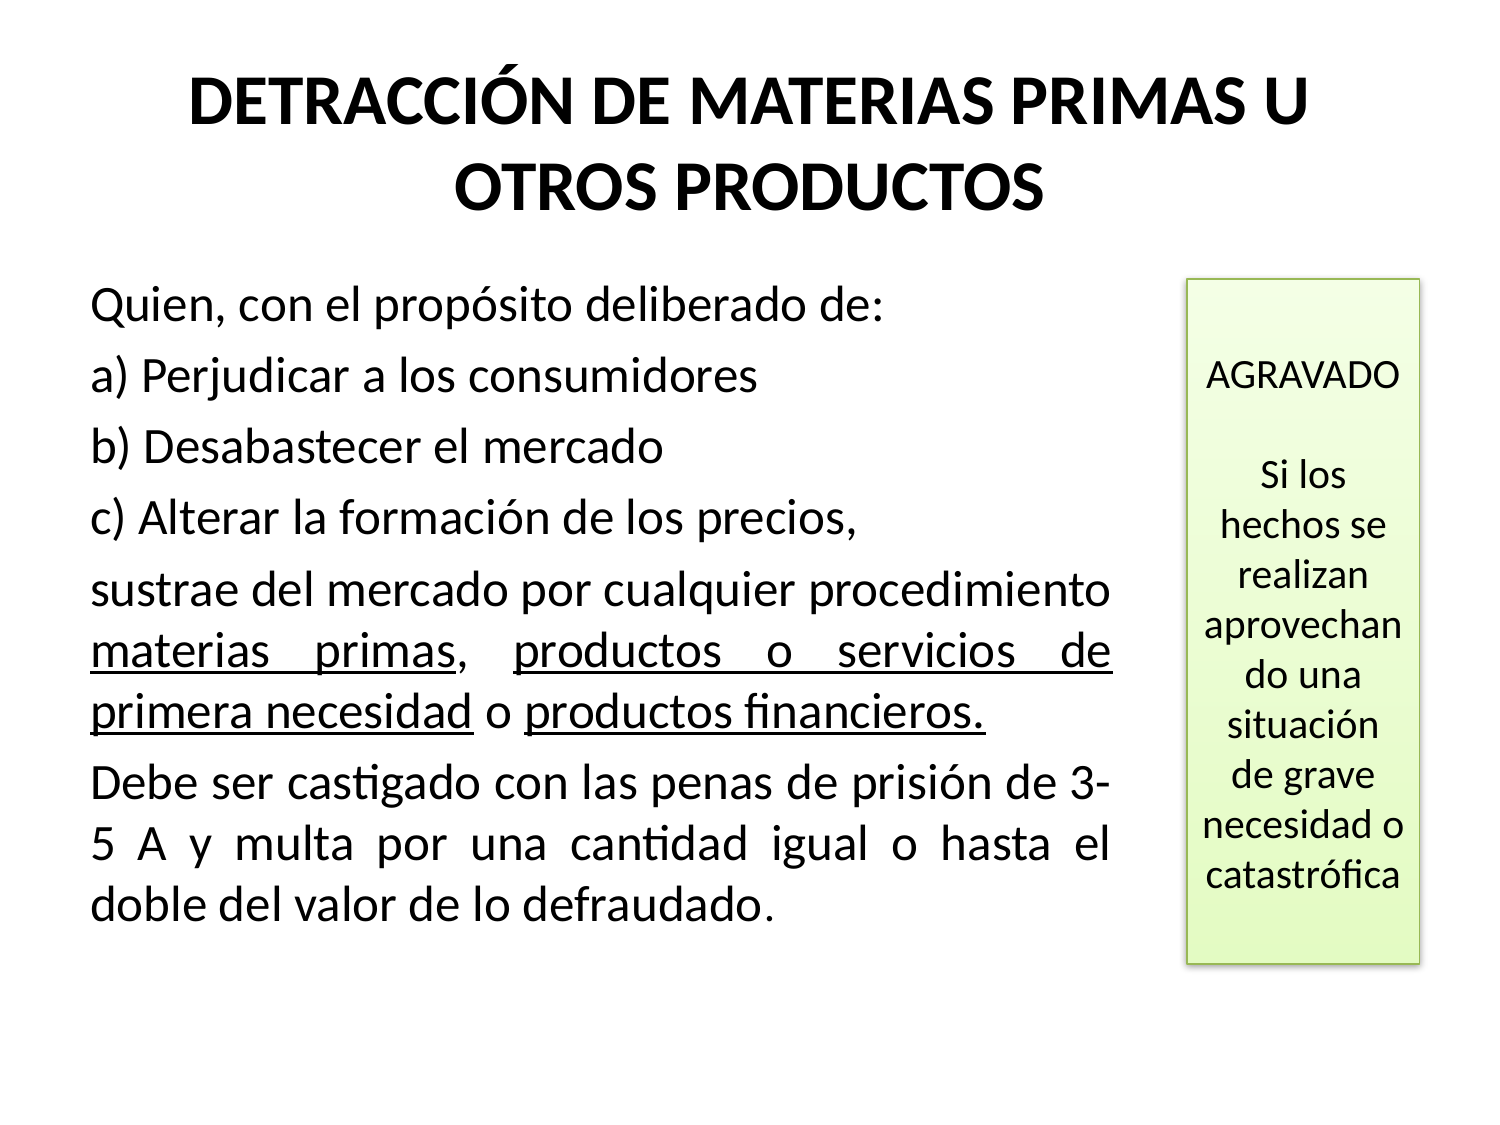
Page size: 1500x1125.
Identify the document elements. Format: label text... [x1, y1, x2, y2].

text_box AGRAVADO Si los hechos se realizan aprovechando una situación de grave necesidad o catastrófica [1186, 278, 1420, 965]
title DETRACCIÓN DE MATERIAS PRIMAS U OTROS PRODUCTOS [75, 45, 1425, 233]
list Quien, con el propósito deliberado de: a) Perjudicar a los consumidores b) Desabastecer el mercado c) Alterar la formación de los precios, sustrae del mercado por cualquier procedimiento materias primas, productos o servicios de primera necesidad o productos financieros. Debe ser castigado con las penas de prisión de 3-5 A y multa por una cantidad igual o hasta el doble del valor de lo defraudado. [75, 262, 1128, 1005]
